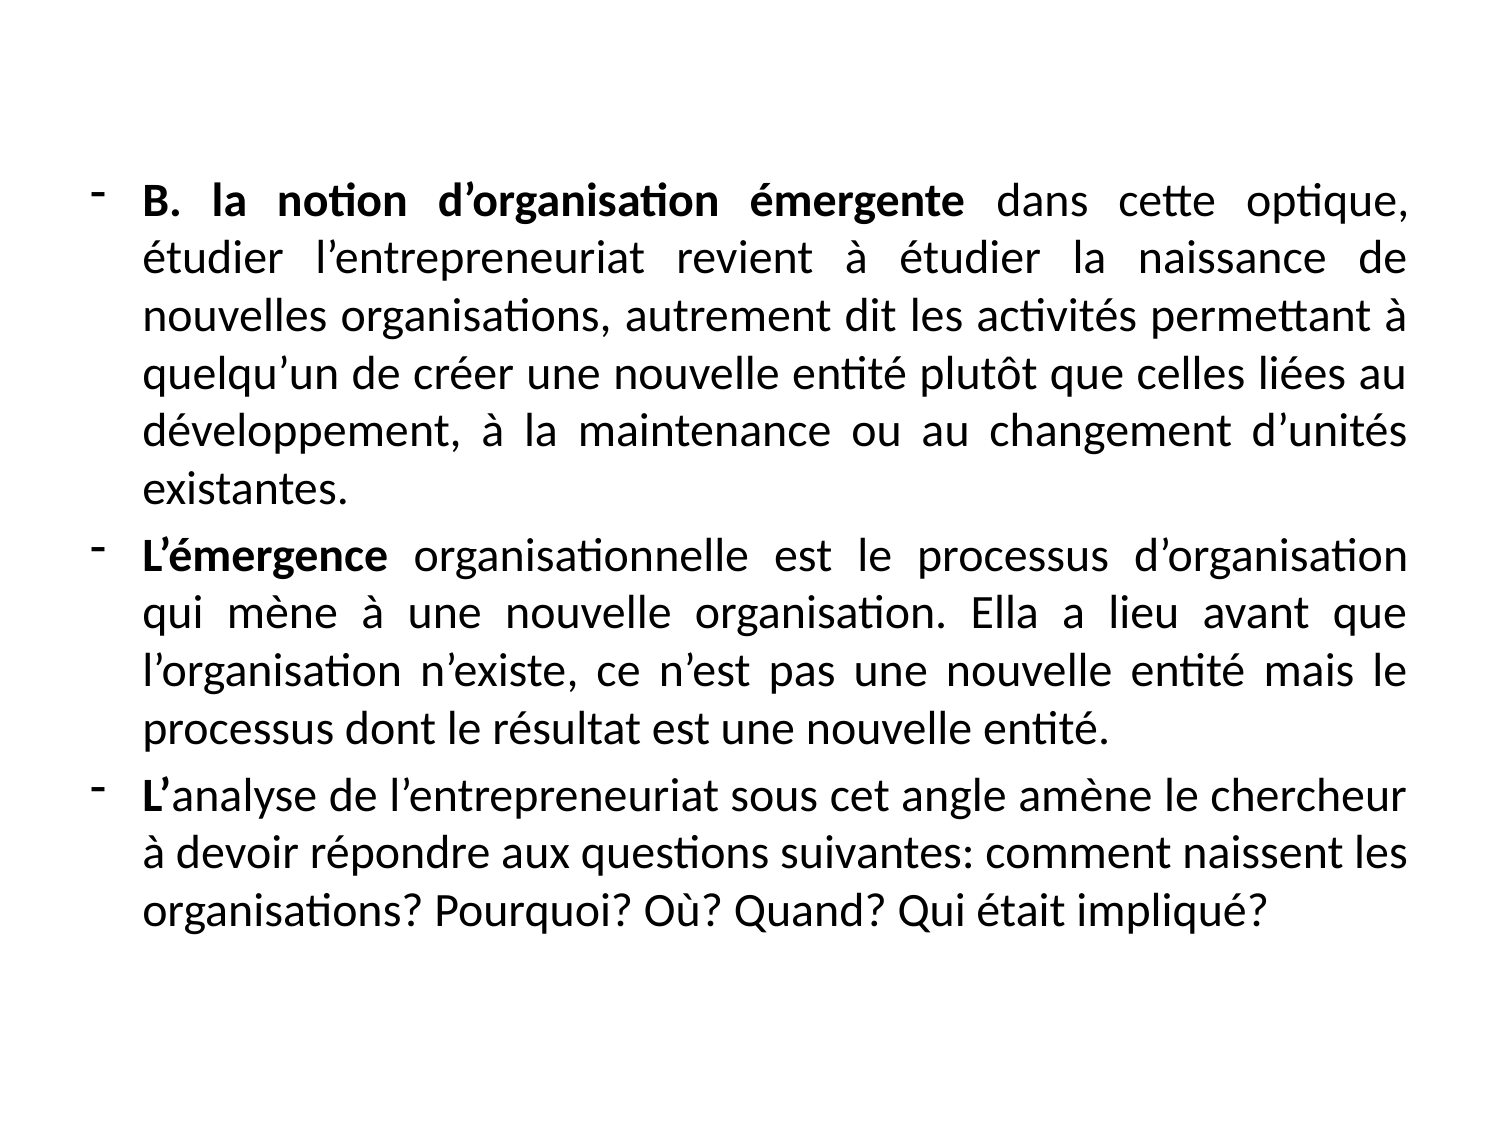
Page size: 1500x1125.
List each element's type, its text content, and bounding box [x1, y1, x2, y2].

list B. la notion d’organisation émergente dans cette optique, étudier l’entrepreneuriat revient à étudier la naissance de nouvelles organisations, autrement dit les activités permettant à quelqu’un de créer une nouvelle entité plutôt que celles liées au développement, à la maintenance ou au changement d’unités existantes. L’émergence organisationnelle est le processus d’organisation qui mène à une nouvelle organisation. Ella a lieu avant que l’organisation n’existe, ce n’est pas une nouvelle entité mais le processus dont le résultat est une nouvelle entité. L’analyse de l’entrepreneuriat sous cet angle amène le chercheur à devoir répondre aux questions suivantes: comment naissent les organisations? Pourquoi? Où? Quand? Qui était impliqué? [75, 160, 1425, 1005]
